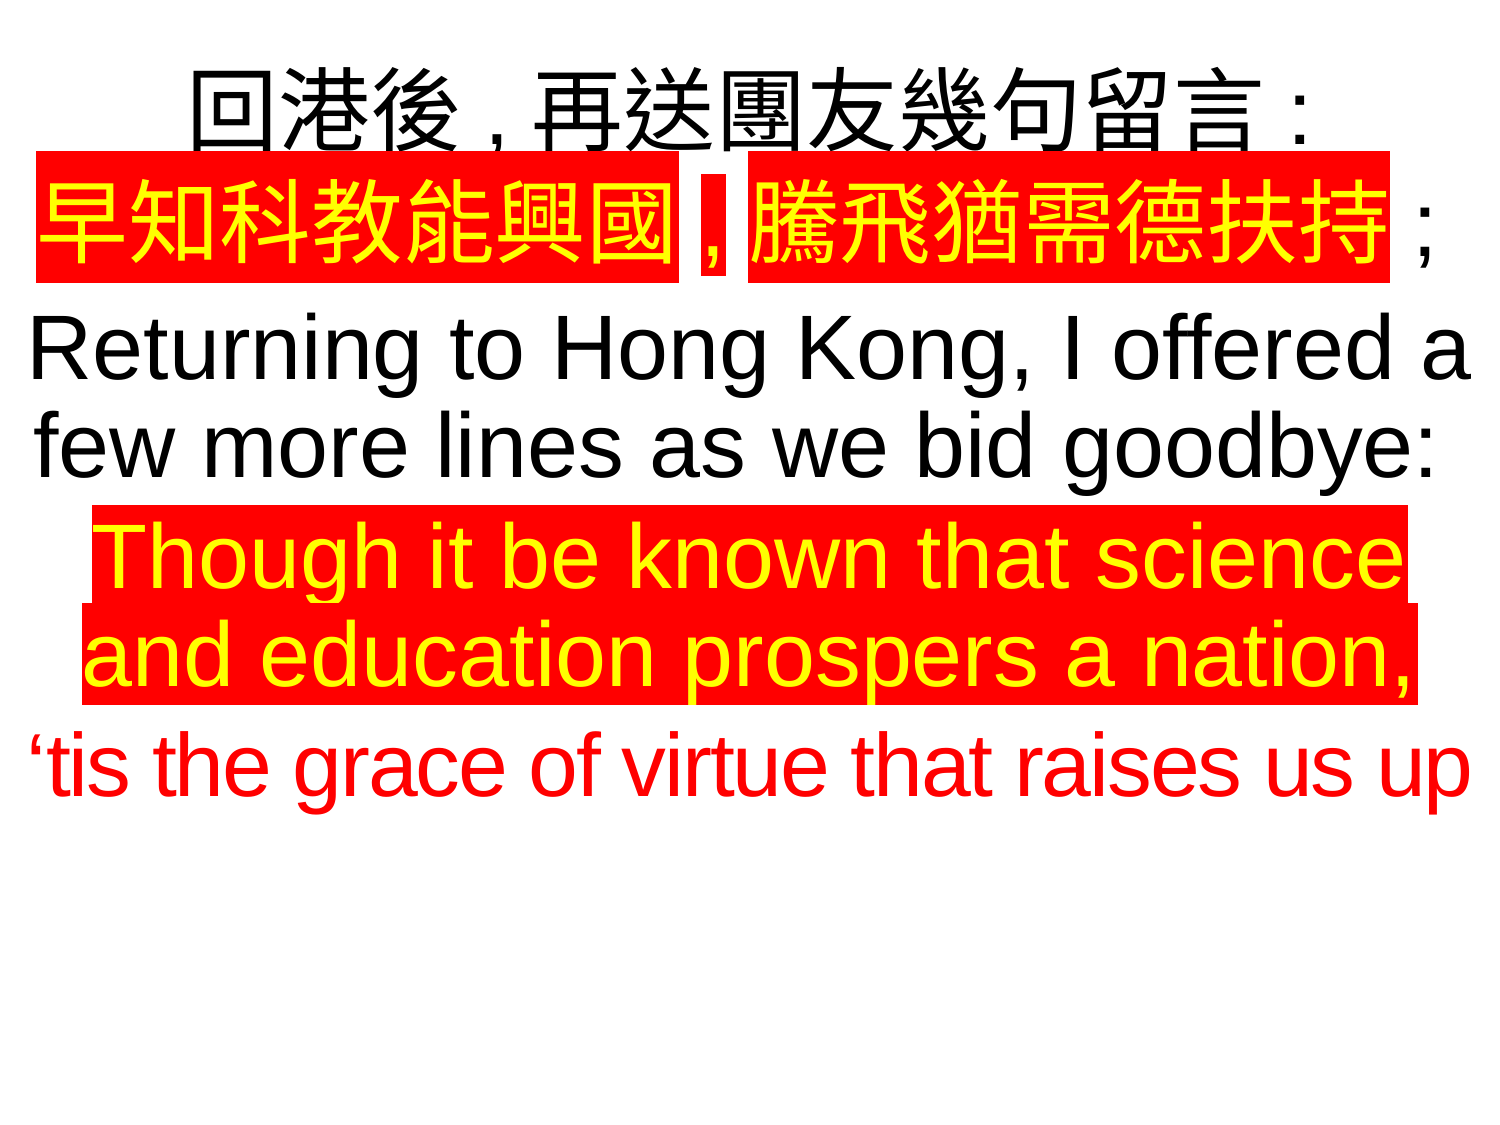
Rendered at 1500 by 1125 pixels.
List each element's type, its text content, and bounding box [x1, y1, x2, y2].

subtitle 回港後,再送團友幾句留言: 早知科教能興國,騰飛猶需德扶持; Returning to Hong Kong, I offered a few more lines as we bid goodbye: Though it be known that science and education prospers a nation, ‘tis the grace of virtue that raises us up [0, 42, 1500, 1106]
